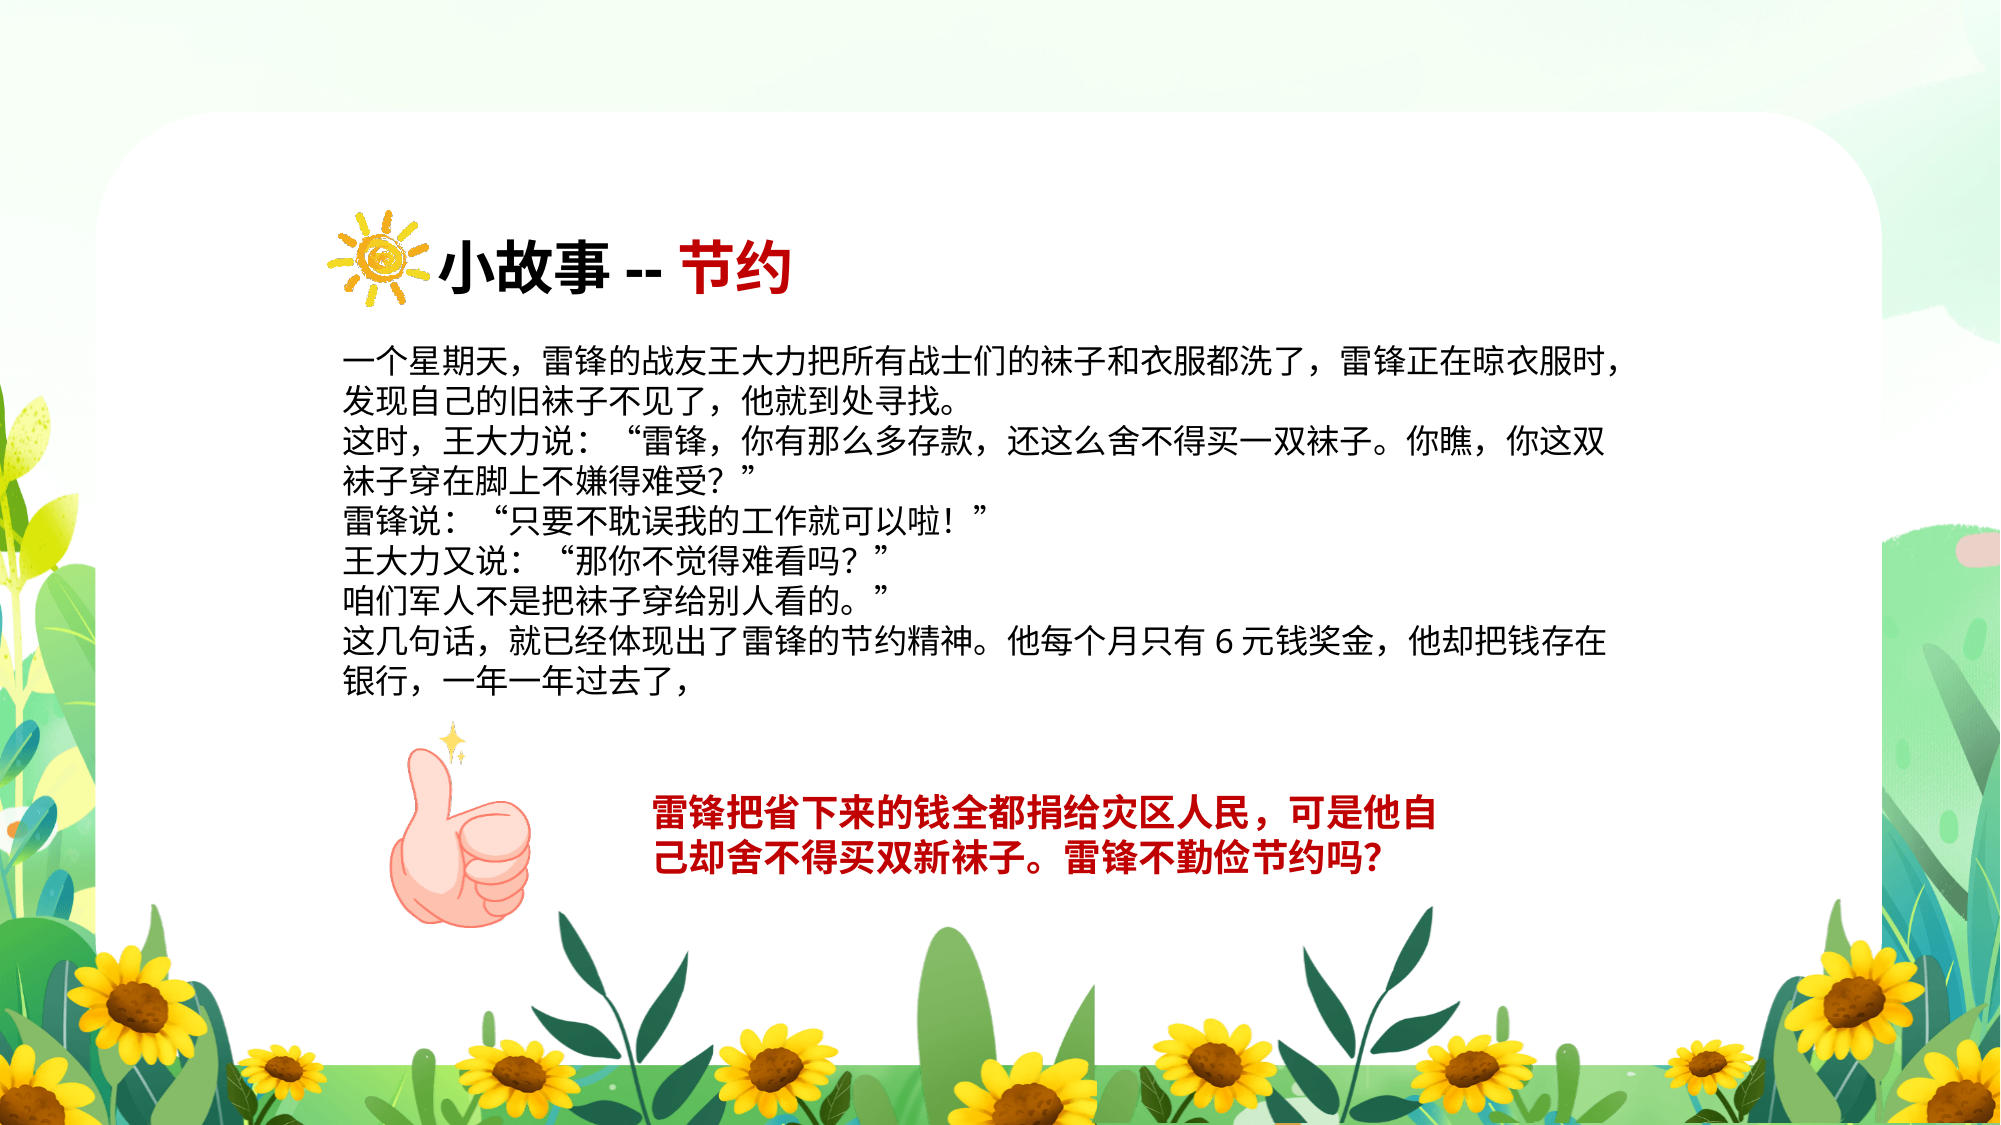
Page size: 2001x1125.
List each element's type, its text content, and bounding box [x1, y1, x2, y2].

picture [0, 0, 2001, 1125]
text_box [327, 210, 802, 310]
text_box 一个星期天，雷锋的战友王大力把所有战士们的袜子和衣服都洗了，雷锋正在晾衣服时，发现自己的旧袜子不见了，他就到处寻找。 这时，王大力说：“雷锋，你有那么多存款，还这么舍不得买一双袜子。你瞧，你这双袜子穿在脚上不嫌得难受？” 雷锋说：“只要不耽误我的工作就可以啦！” 王大力又说：“那你不觉得难看吗？” 咱们军人不是把袜子穿给别人看的。” 这几句话，就已经体现出了雷锋的节约精神。他每个月只有6元钱奖金，他却把钱存在银行，一年一年过去了， [327, 333, 1646, 708]
text_box 雷锋把省下来的钱全都捐给灾区人民，可是他自己却舍不得买双新袜子。雷锋不勤俭节约吗？ [636, 781, 1472, 887]
